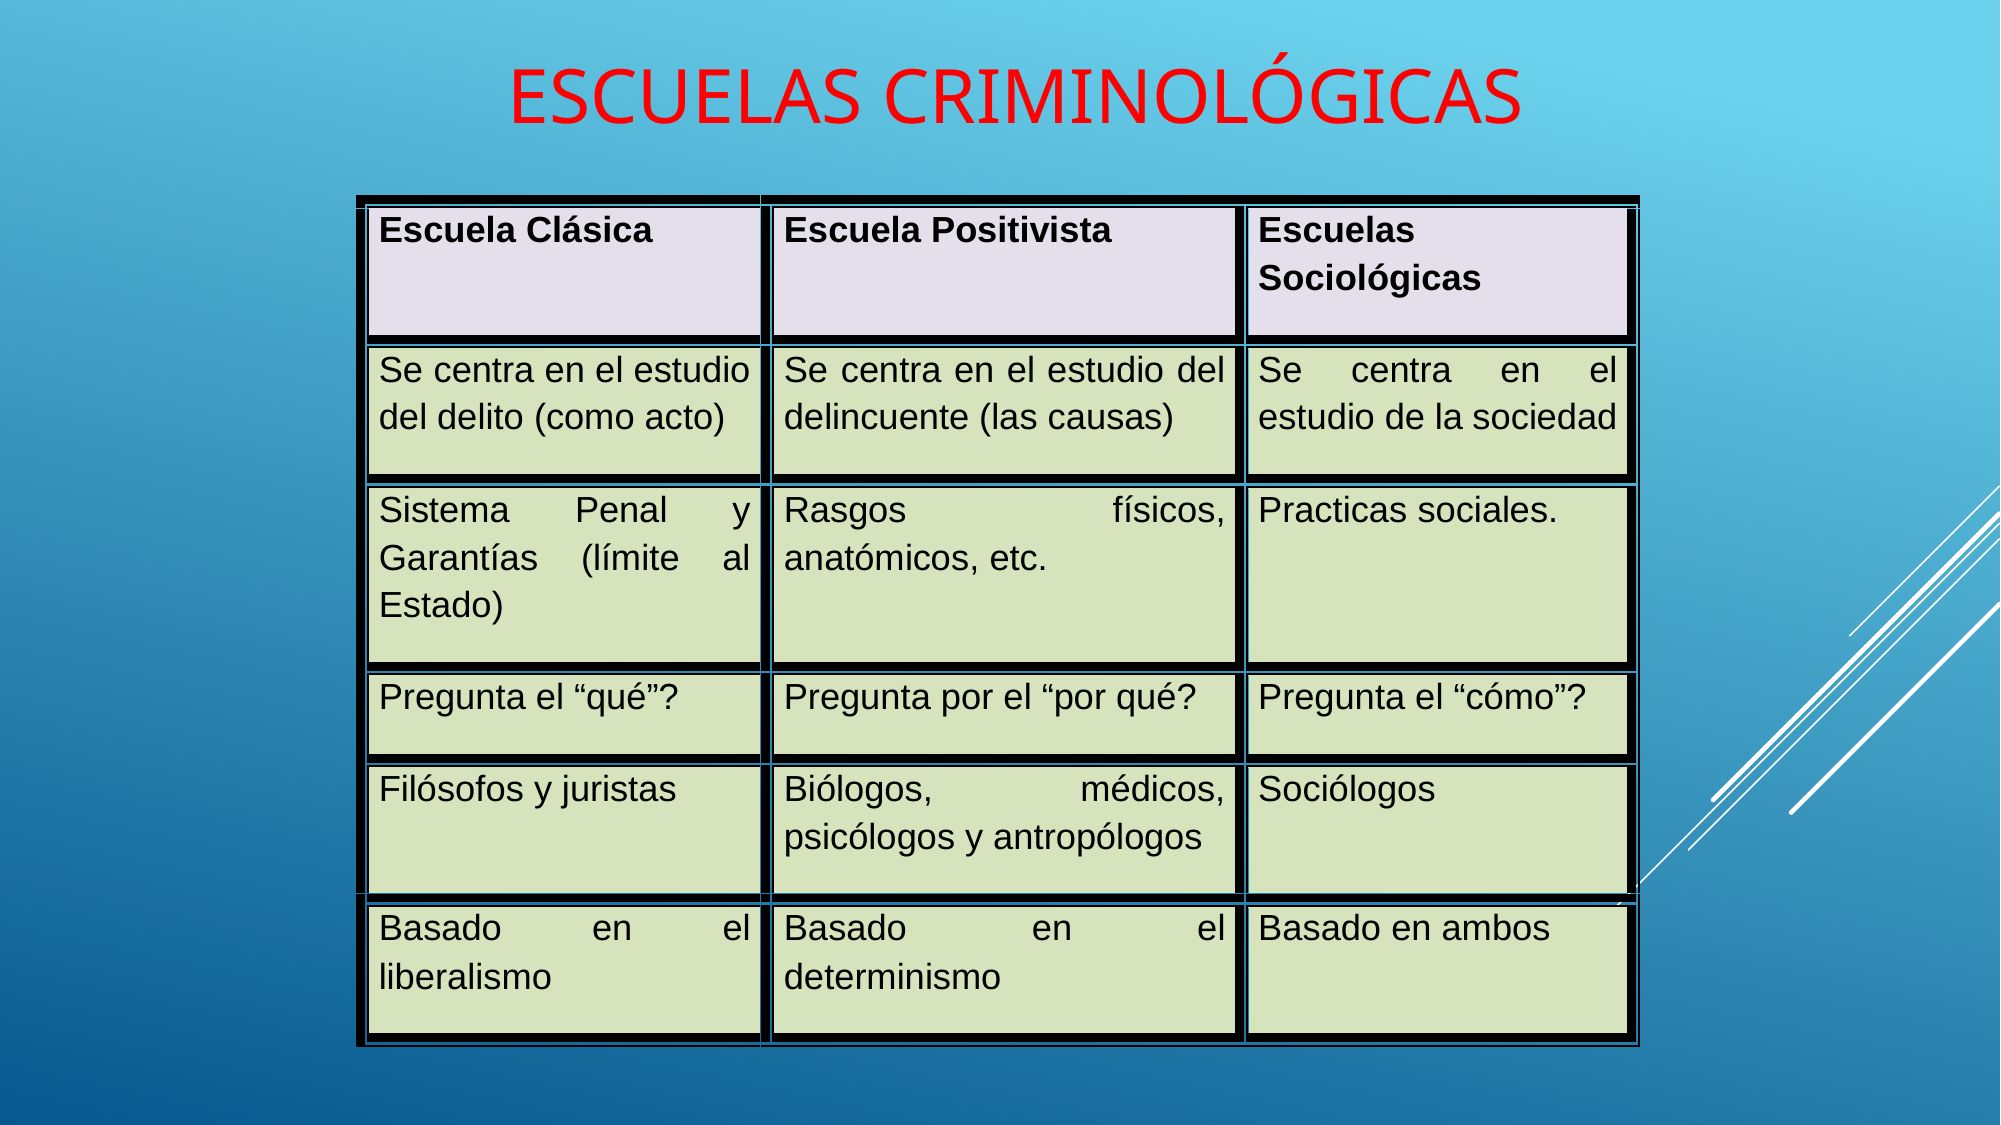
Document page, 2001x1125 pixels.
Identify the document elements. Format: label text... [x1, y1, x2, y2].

title Escuelas criminológicas [355, 0, 1588, 194]
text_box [355, 194, 1645, 1125]
